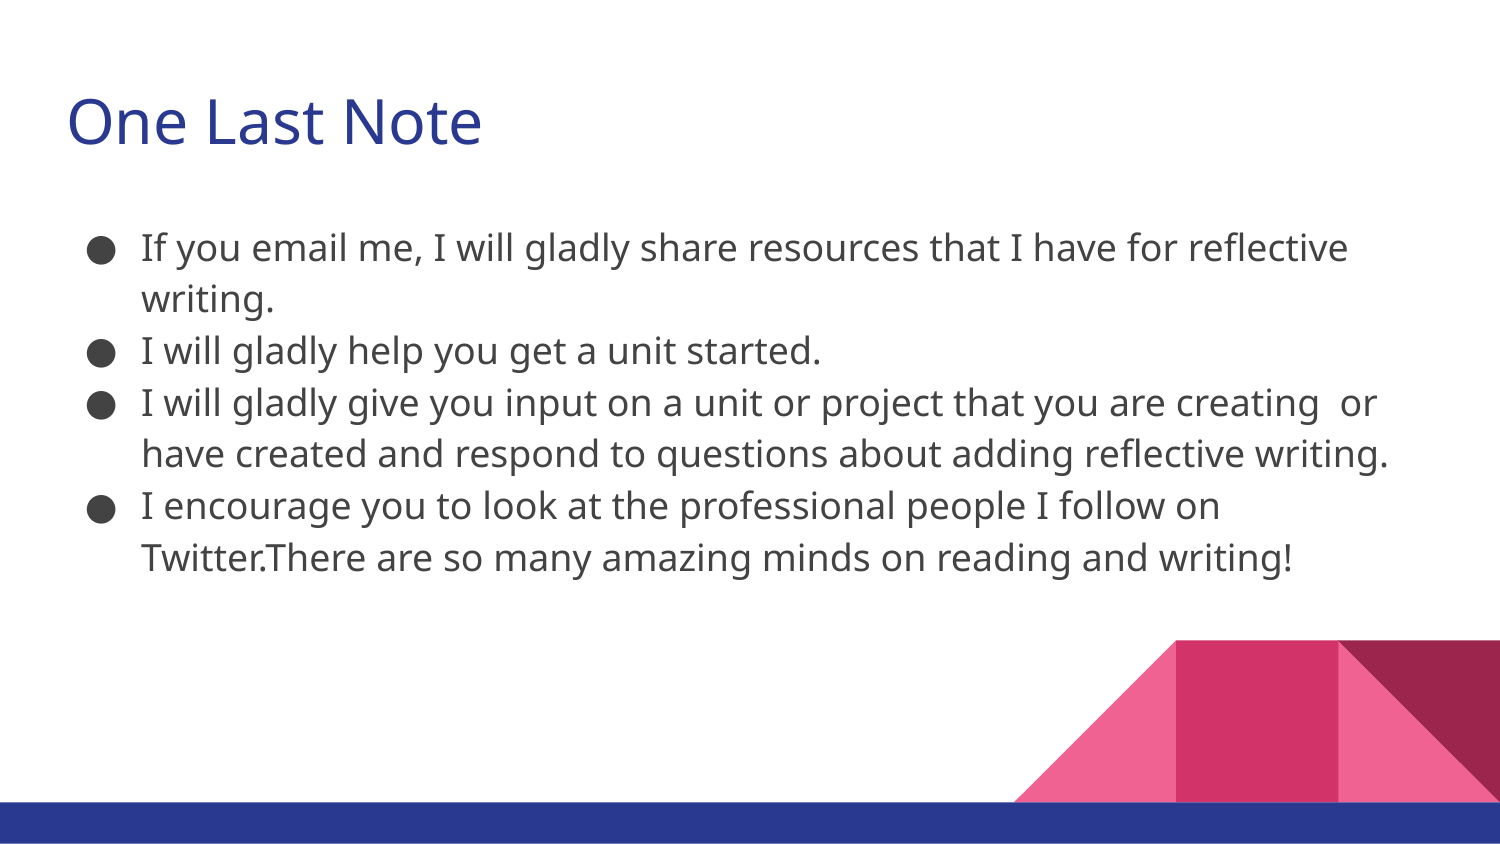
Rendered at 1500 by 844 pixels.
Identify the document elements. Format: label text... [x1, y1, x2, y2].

title One Last Note [51, 67, 1449, 167]
list If you email me, I will gladly share resources that I have for reflective writing. I will gladly help you get a unit started. I will gladly give you input on a unit or project that you are creating or have created and respond to questions about adding reflective writing. I encourage you to look at the professional people I follow on Twitter.There are so many amazing minds on reading and writing! [51, 201, 1449, 750]
